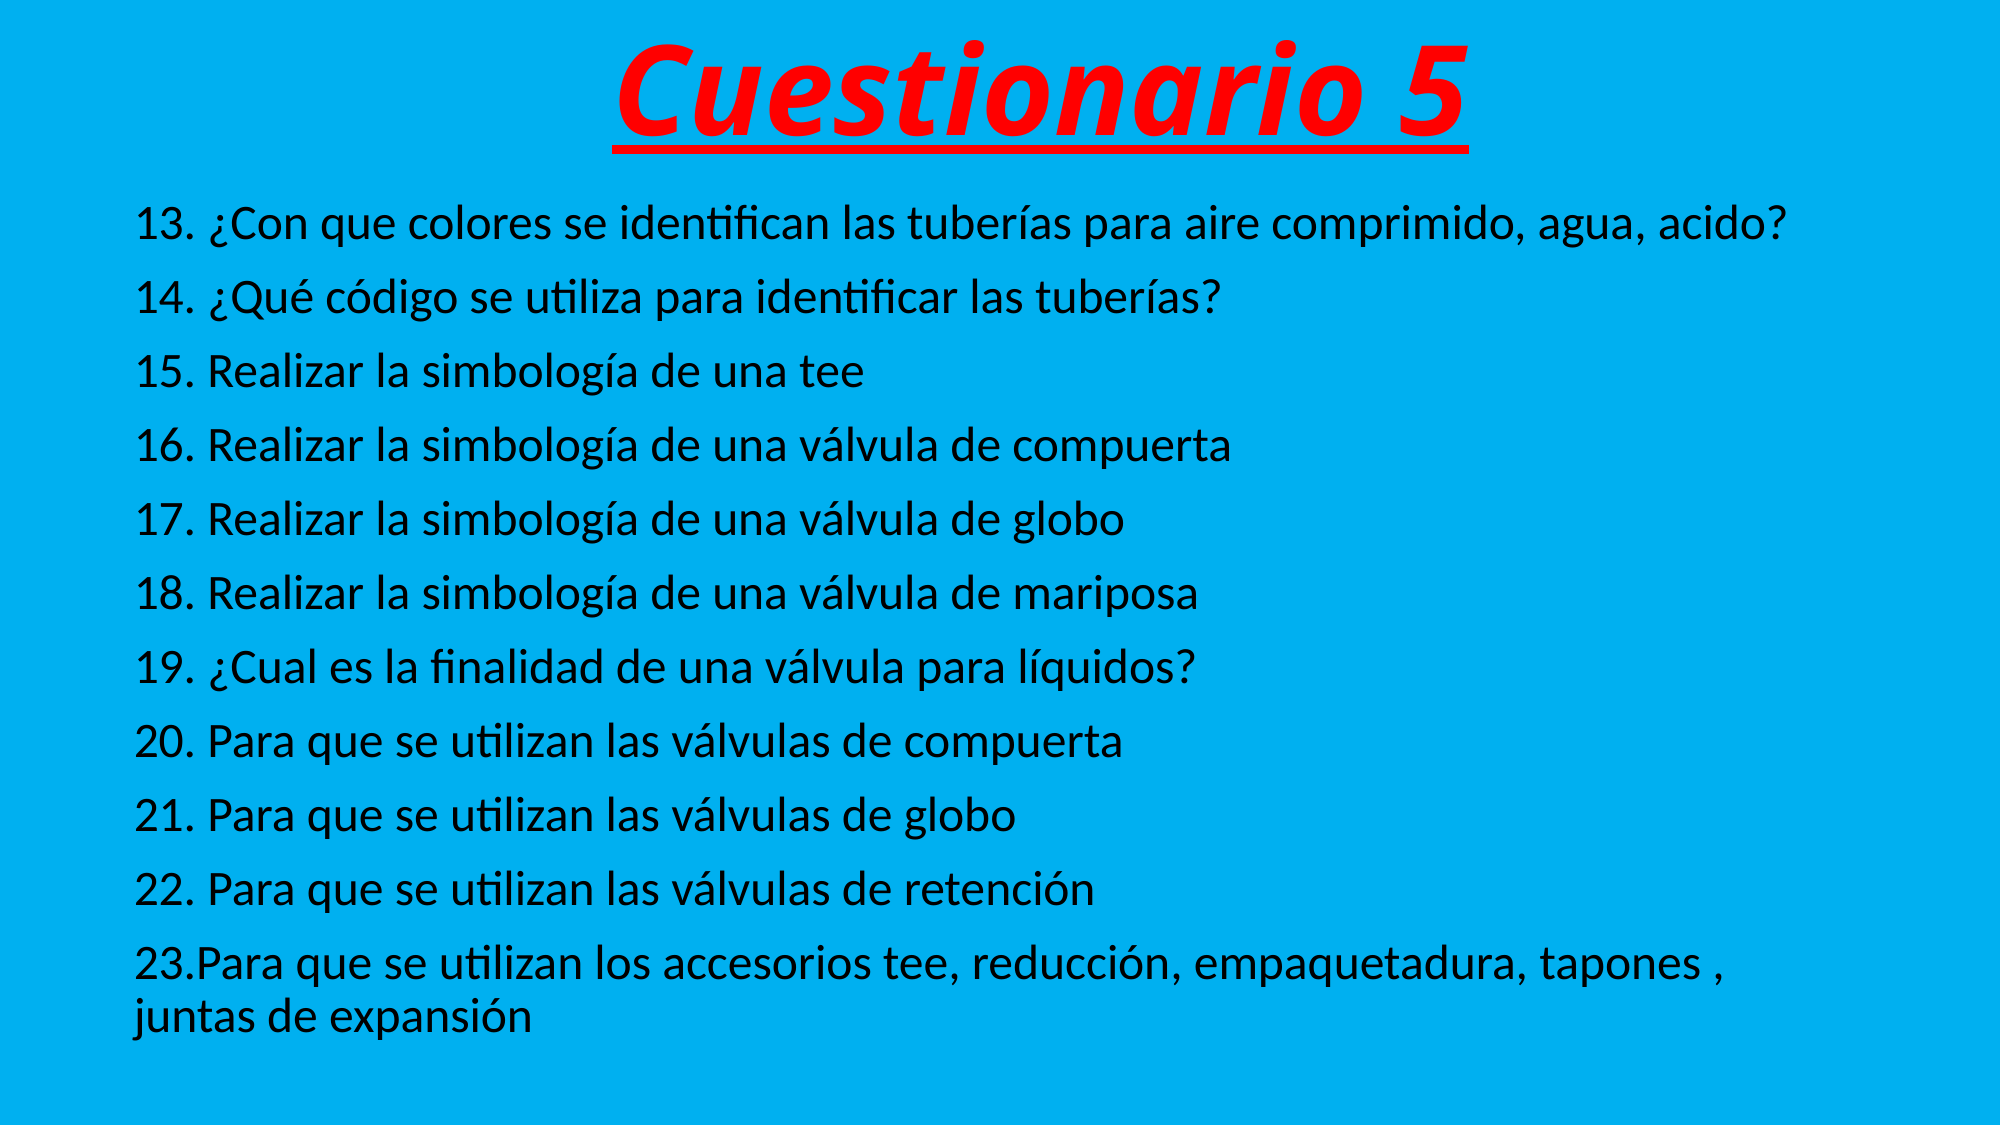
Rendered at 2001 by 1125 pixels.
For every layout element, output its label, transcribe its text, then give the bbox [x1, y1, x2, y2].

title Cuestionario 5 [290, 20, 1791, 170]
subtitle 13. ¿Con que colores se identifican las tuberías para aire comprimido, agua, acido? 14. ¿Qué código se utiliza para identificar las tuberías? 15. Realizar la simbología de una tee 16. Realizar la simbología de una válvula de compuerta 17. Realizar la simbología de una válvula de globo 18. Realizar la simbología de una válvula de mariposa 19. ¿Cual es la finalidad de una válvula para líquidos? 20. Para que se utilizan las válvulas de compuerta 21. Para que se utilizan las válvulas de globo 22. Para que se utilizan las válvulas de retención 23.Para que se utilizan los accesorios tee, reducción, empaquetadura, tapones , juntas de expansión [118, 188, 1811, 1111]
